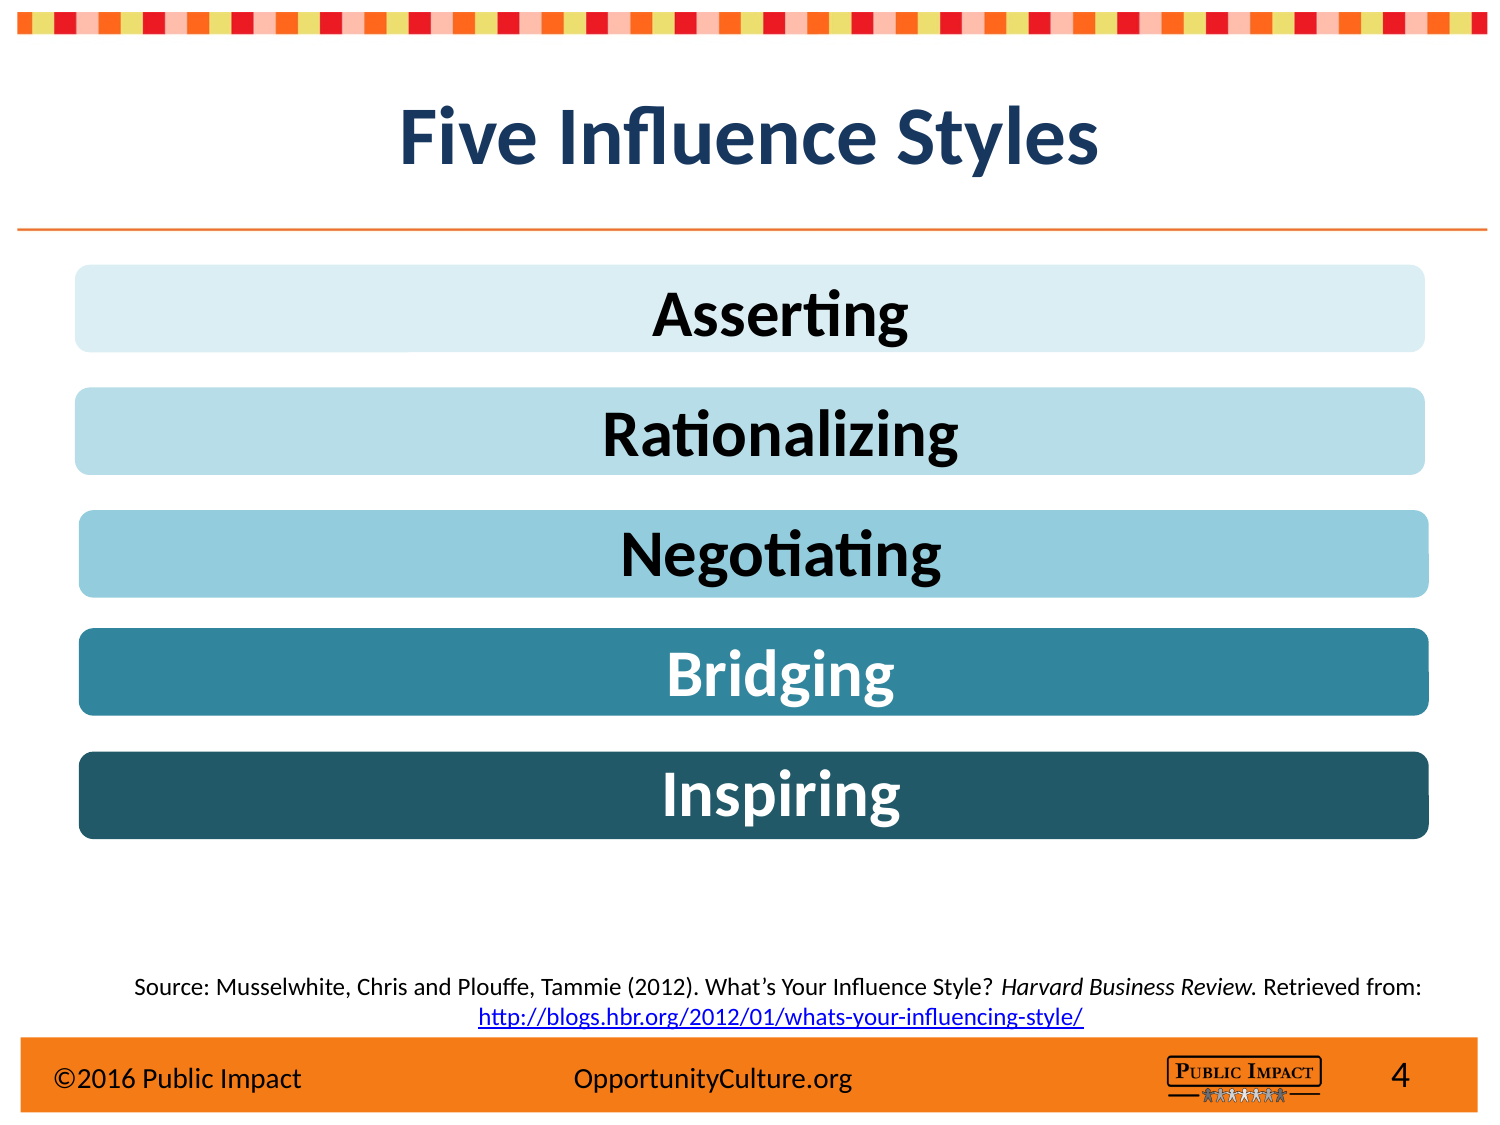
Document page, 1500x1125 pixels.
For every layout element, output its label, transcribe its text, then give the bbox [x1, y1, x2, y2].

text_box [1300, 385, 1428, 478]
slide_number 4 [1325, 1042, 1425, 1103]
title Five Influence Styles [75, 37, 1425, 225]
text_box [1300, 626, 1431, 718]
text_box [76, 749, 1431, 842]
text_box [1300, 508, 1431, 600]
picture [1162, 1053, 1325, 1105]
picture [17, 12, 1488, 138]
picture [17, 200, 1488, 238]
text_box Source: Musselwhite, Chris and Plouffe, Tammie (2012). What’s Your Influence Style? Harvard Business Review. Retrieved from: http://blogs.hbr.org/2012/01/whats-your-influencing-style/ [70, 963, 1493, 1038]
text_box [72, 385, 262, 478]
text_box [72, 262, 262, 355]
text_box [76, 508, 262, 600]
footer ©2016 Public Impact OpportunityCulture.org [37, 1046, 994, 1107]
text_box Asserting Rationalizing Negotiating Bridging Inspiring [262, 262, 1300, 837]
text_box [1300, 262, 1428, 355]
text_box [76, 626, 262, 718]
